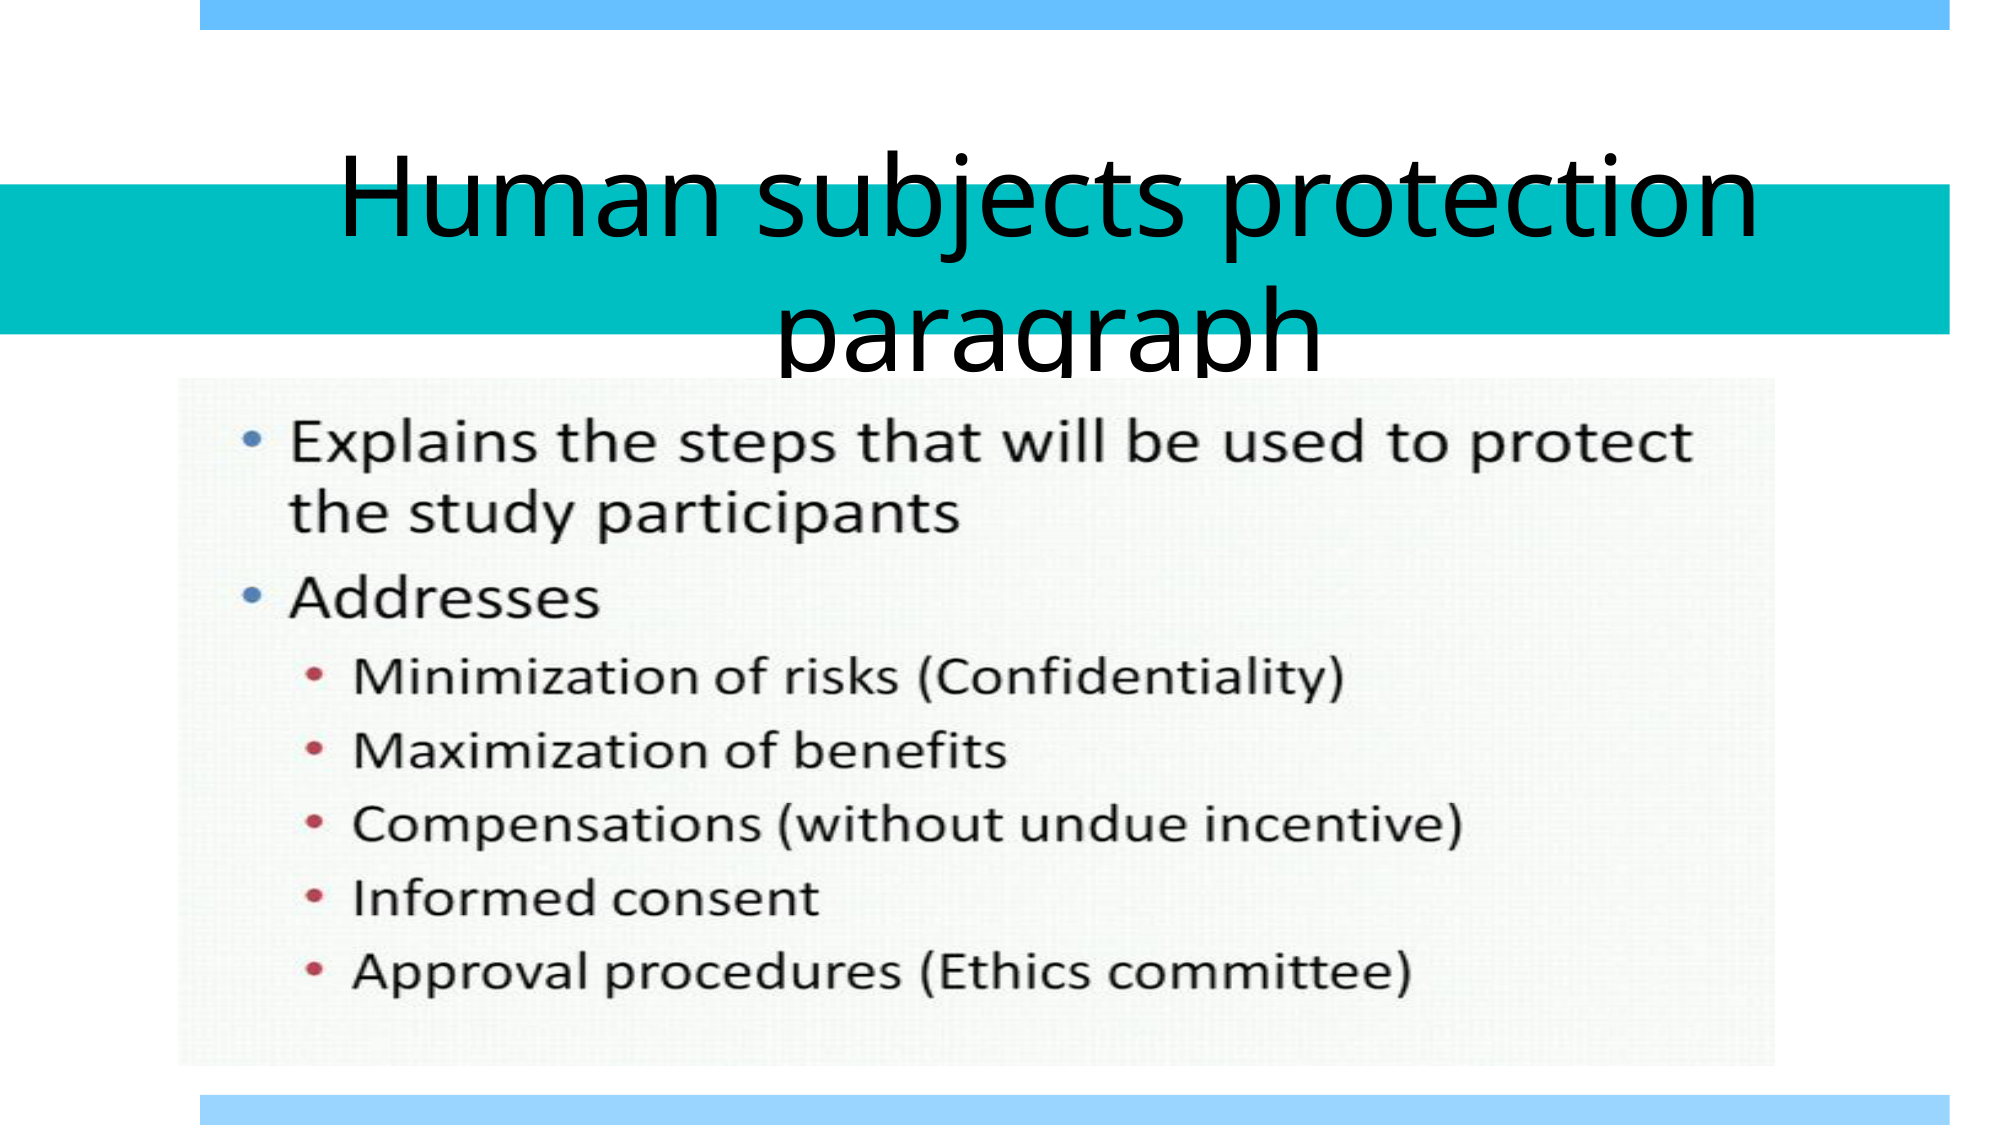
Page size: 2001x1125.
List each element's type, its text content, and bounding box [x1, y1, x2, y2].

title Human subjects protection paragraph [0, 184, 1950, 335]
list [177, 377, 1776, 1067]
